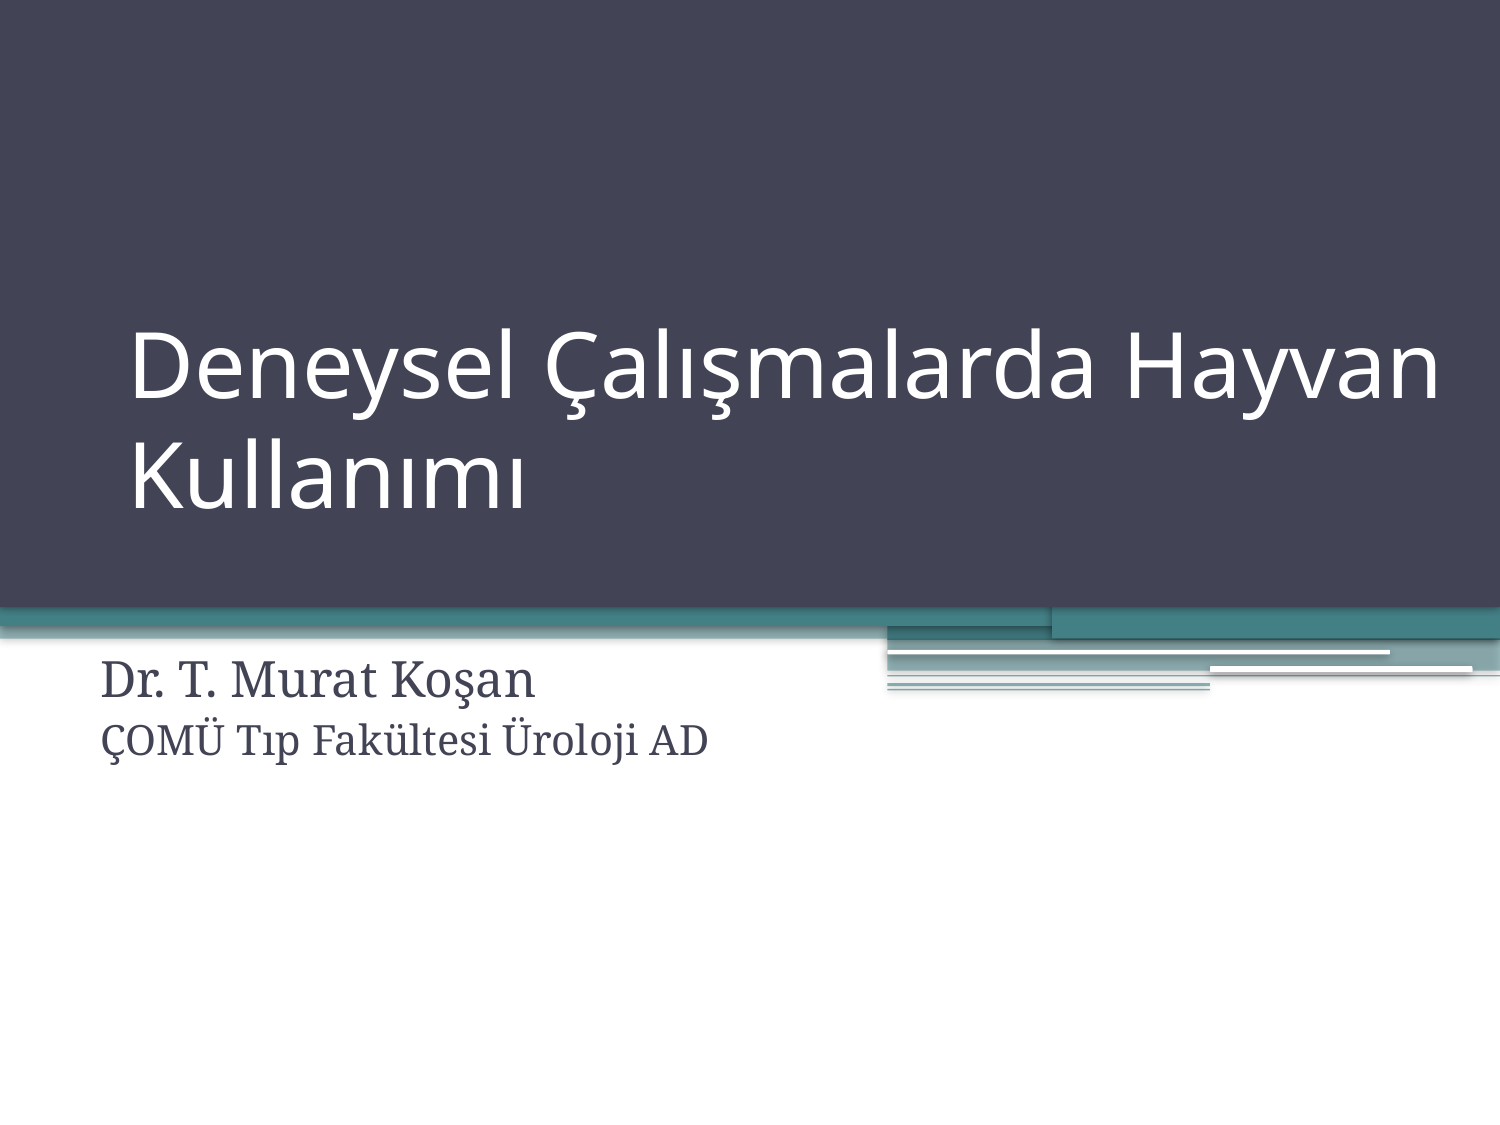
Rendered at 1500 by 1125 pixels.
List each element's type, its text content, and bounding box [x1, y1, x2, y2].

title Deneysel Çalışmalarda Hayvan Kullanımı [112, 292, 1500, 535]
subtitle Dr. T. Murat Koşan ÇOMÜ Tıp Fakültesi Üroloji AD [75, 639, 888, 928]
